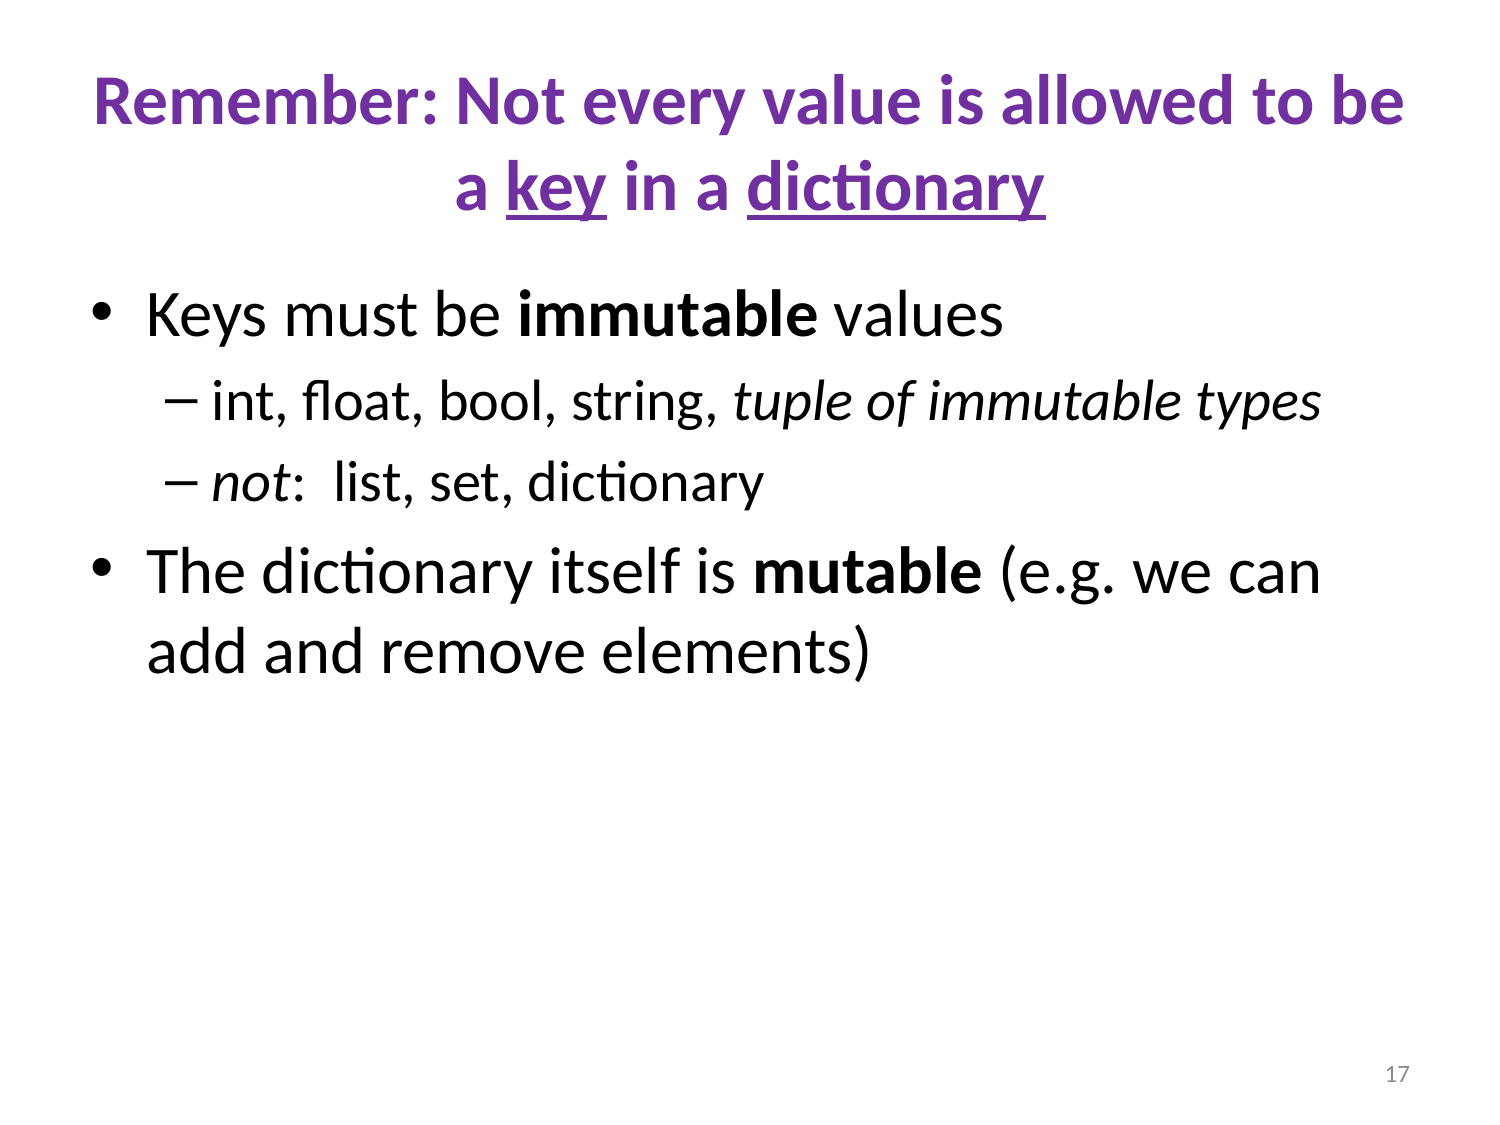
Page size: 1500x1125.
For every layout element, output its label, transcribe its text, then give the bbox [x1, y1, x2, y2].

title Remember: Not every value is allowed to be a key in a dictionary [75, 45, 1425, 233]
list Keys must be immutable values int, float, bool, string, tuple of immutable types not: list, set, dictionary The dictionary itself is mutable (e.g. we can add and remove elements) [75, 262, 1425, 1005]
slide_number 17 [1074, 1042, 1425, 1103]
